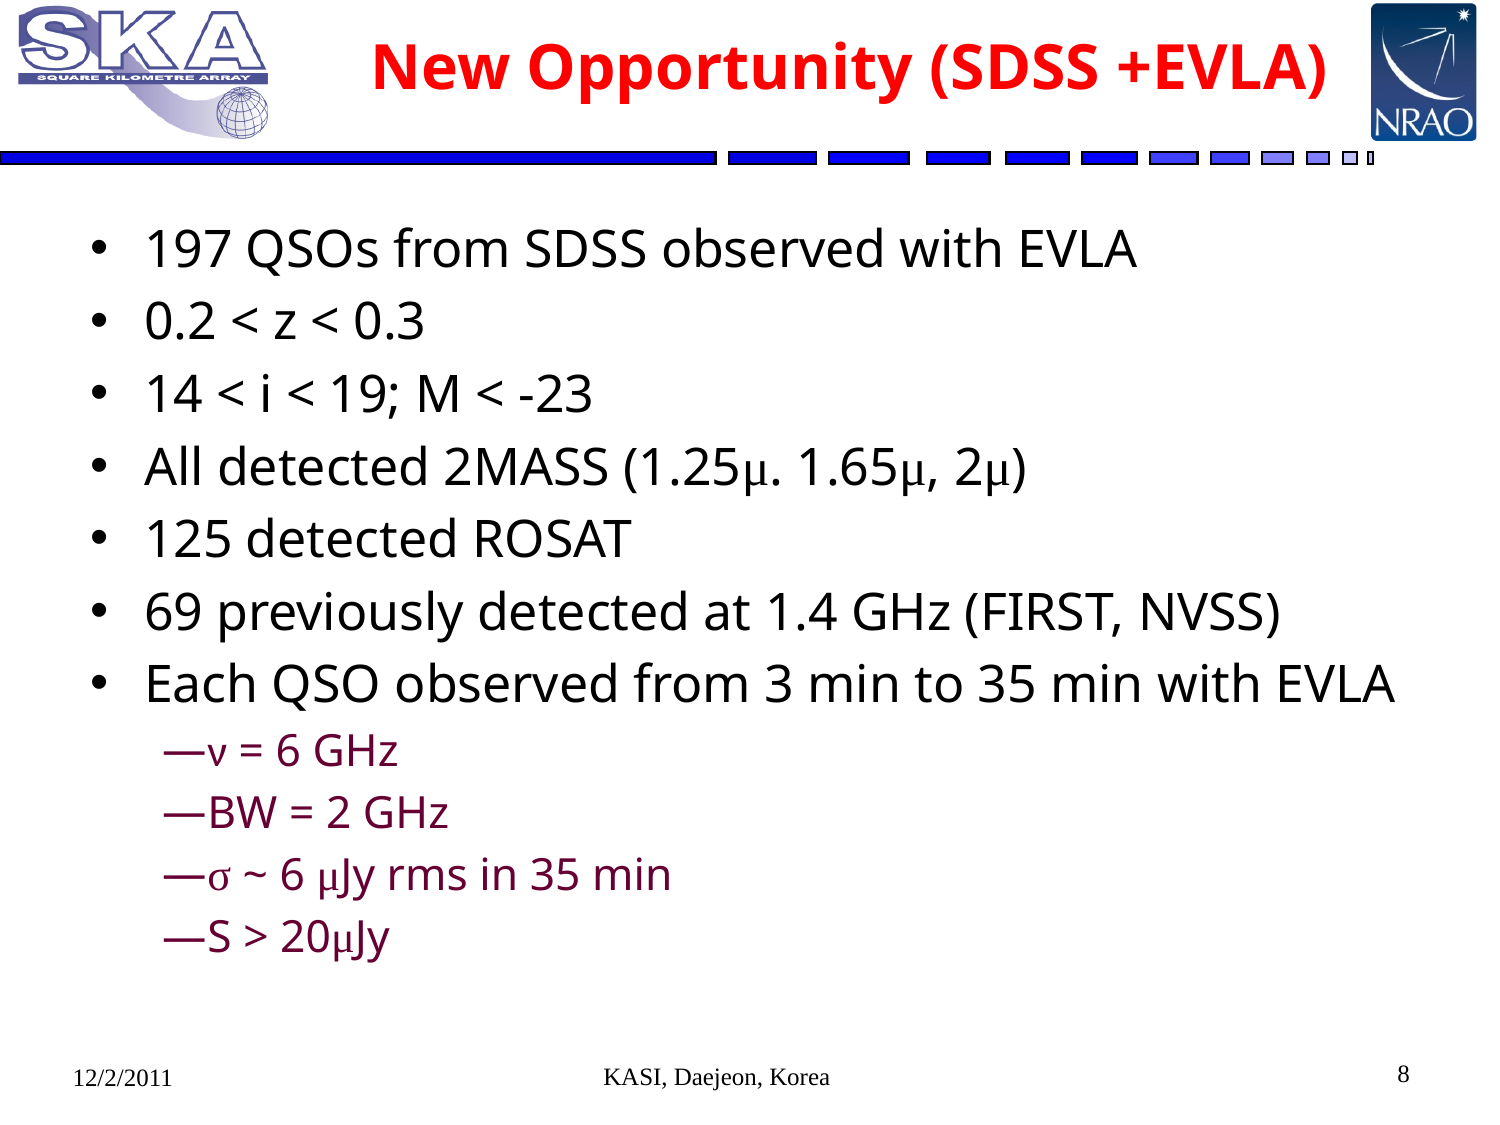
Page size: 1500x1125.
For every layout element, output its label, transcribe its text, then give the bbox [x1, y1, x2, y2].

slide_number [57, 1046, 408, 1107]
picture [11, 0, 275, 148]
picture [1371, 3, 1477, 141]
slide_number 8 [1074, 1042, 1425, 1103]
footer KASI, Daejeon, Korea [541, 1045, 892, 1106]
list 197 QSOs from SDSS observed with EVLA 0.2 < z < 0.3 14 < i < 19; M < -23 All detected 2MASS (1.25μ. 1.65μ, 2μ) 125 detected ROSAT 69 previously detected at 1.4 GHz (FIRST, NVSS) Each QSO observed from 3 min to 35 min with EVLA ν = 6 GHz BW = 2 GHz σ ~ 6 μJy rms in 35 min S > 20μJy [75, 208, 1425, 1035]
title New Opportunity (SDSS +EVLA) [247, 0, 1376, 129]
